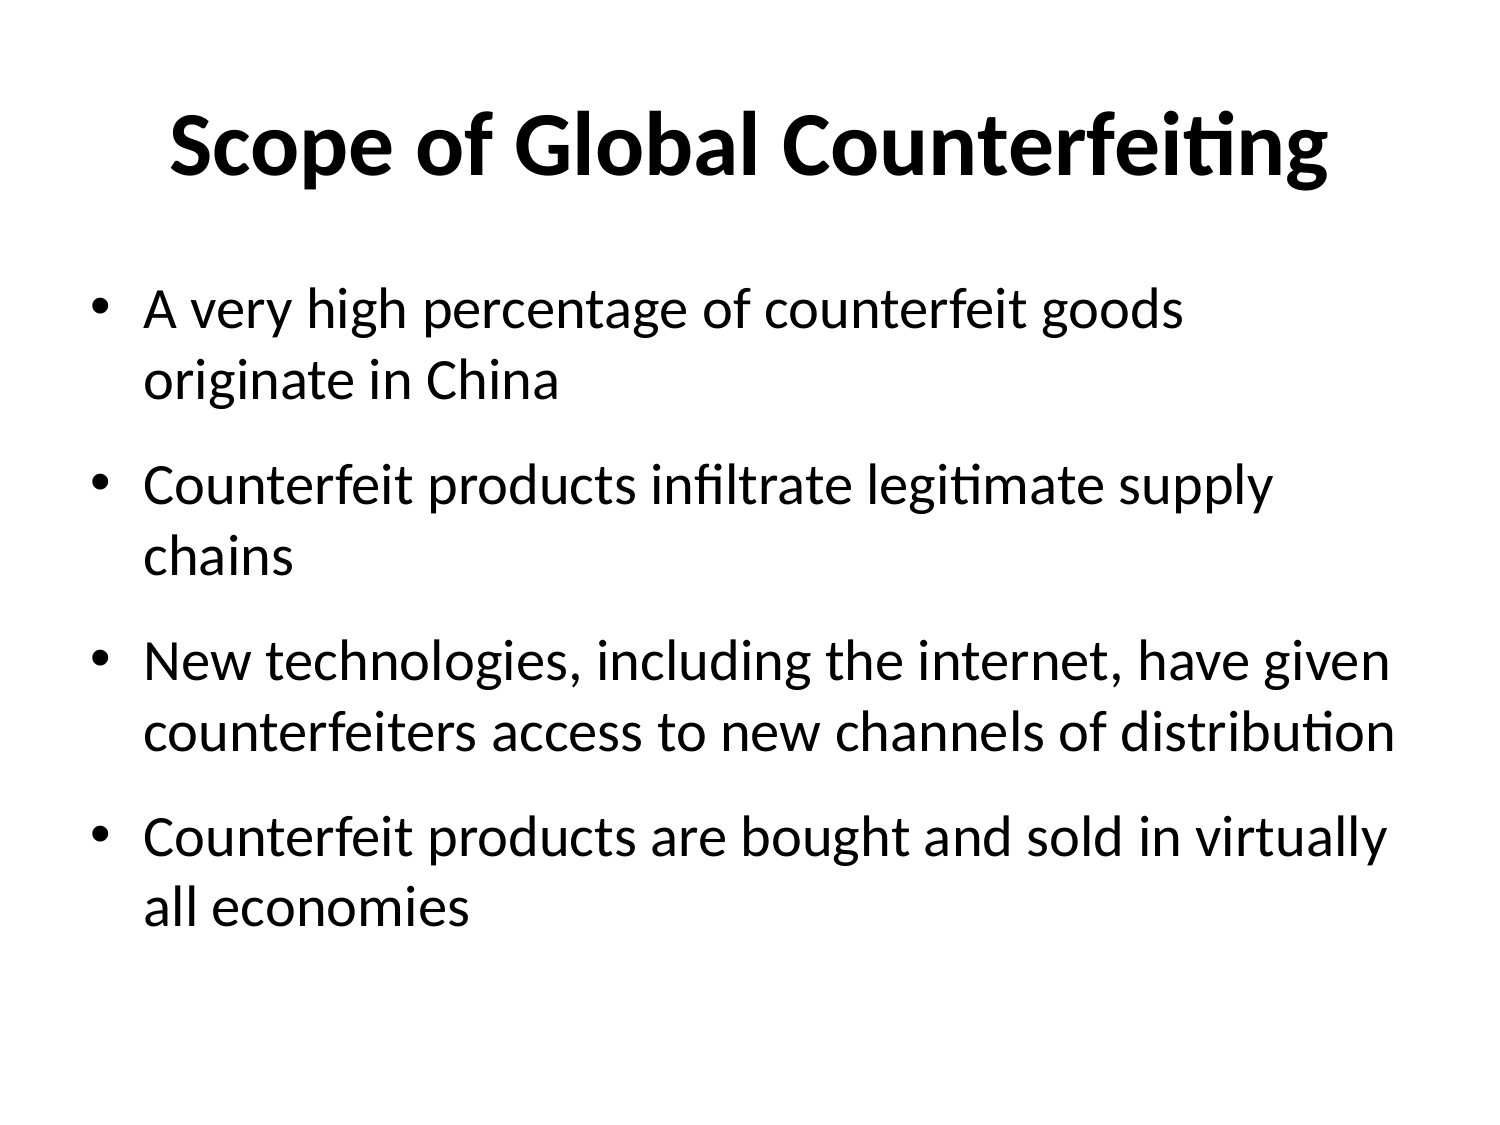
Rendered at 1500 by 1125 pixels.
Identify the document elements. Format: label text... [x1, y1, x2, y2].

title Scope of Global Counterfeiting [75, 45, 1425, 233]
list A very high percentage of counterfeit goods originate in China Counterfeit products infiltrate legitimate supply chains New technologies, including the internet, have given counterfeiters access to new channels of distribution Counterfeit products are bought and sold in virtually all economies [75, 262, 1425, 1005]
